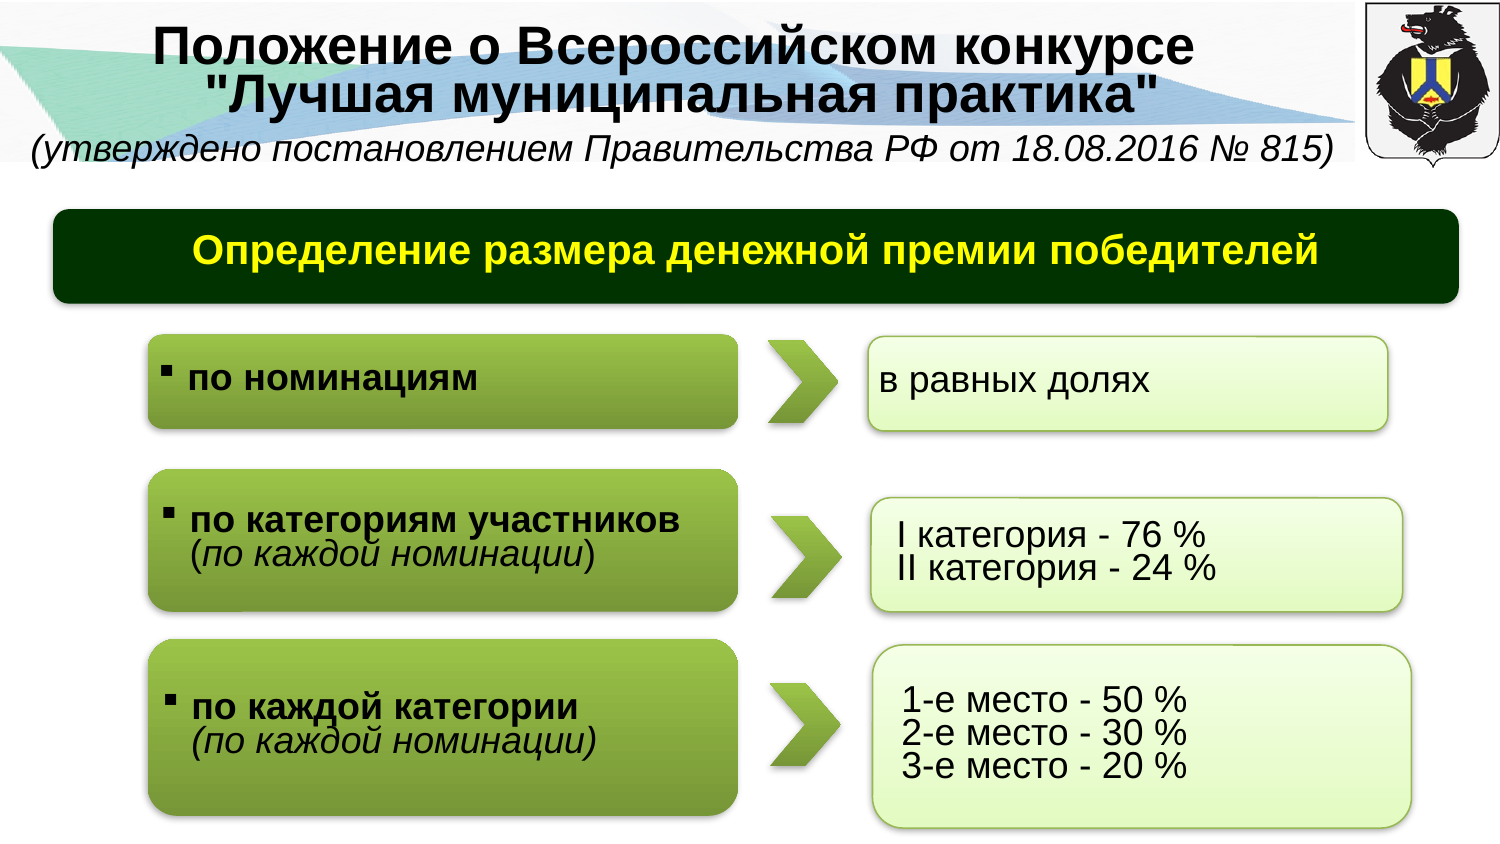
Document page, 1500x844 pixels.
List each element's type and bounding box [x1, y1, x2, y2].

text_box [52, 208, 1459, 829]
text_box [0, 1, 1500, 168]
